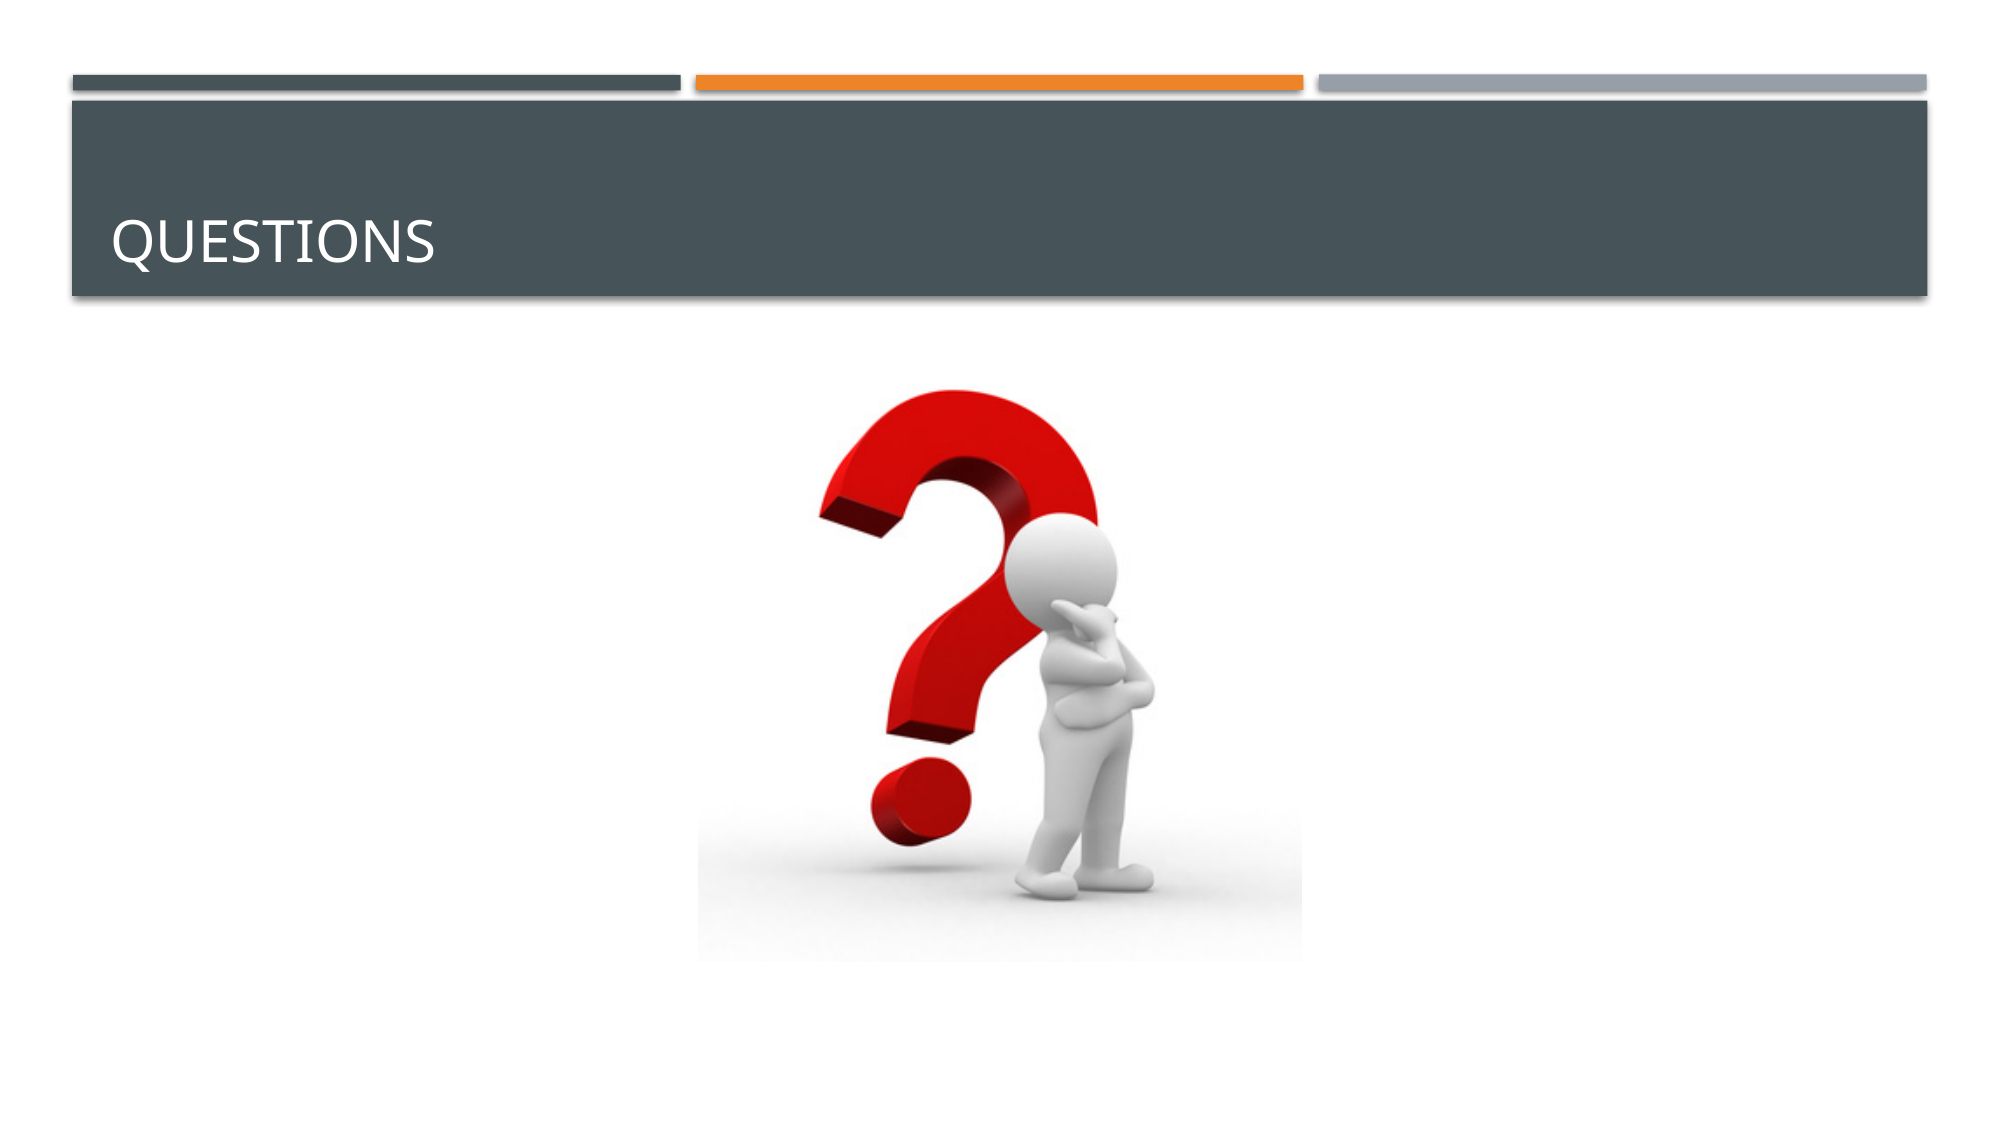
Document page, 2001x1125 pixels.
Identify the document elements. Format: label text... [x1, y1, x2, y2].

title Questions [95, 115, 1905, 282]
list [697, 357, 1303, 962]
